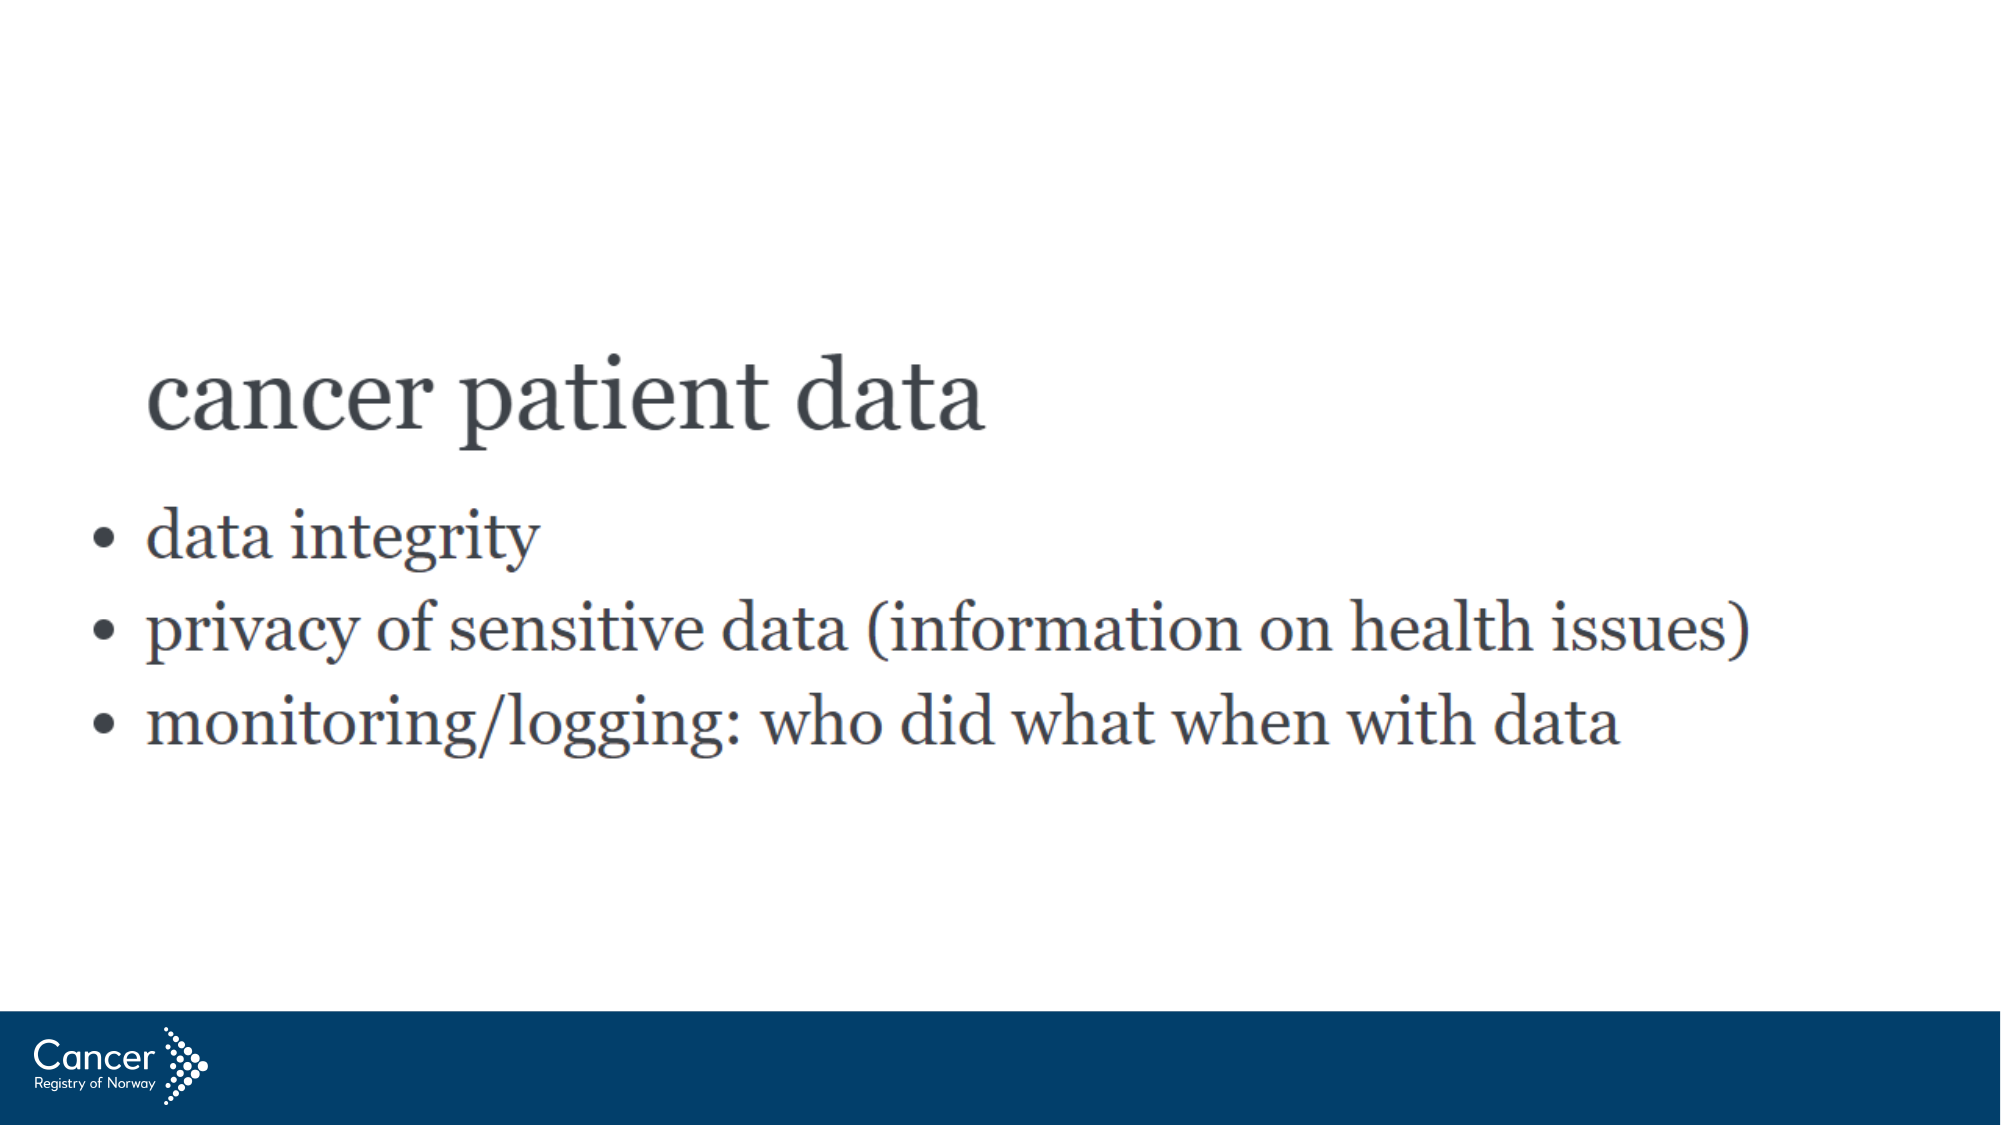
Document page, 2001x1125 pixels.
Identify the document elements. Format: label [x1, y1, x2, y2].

list [0, 222, 1765, 1015]
picture [0, 0, 2001, 1125]
